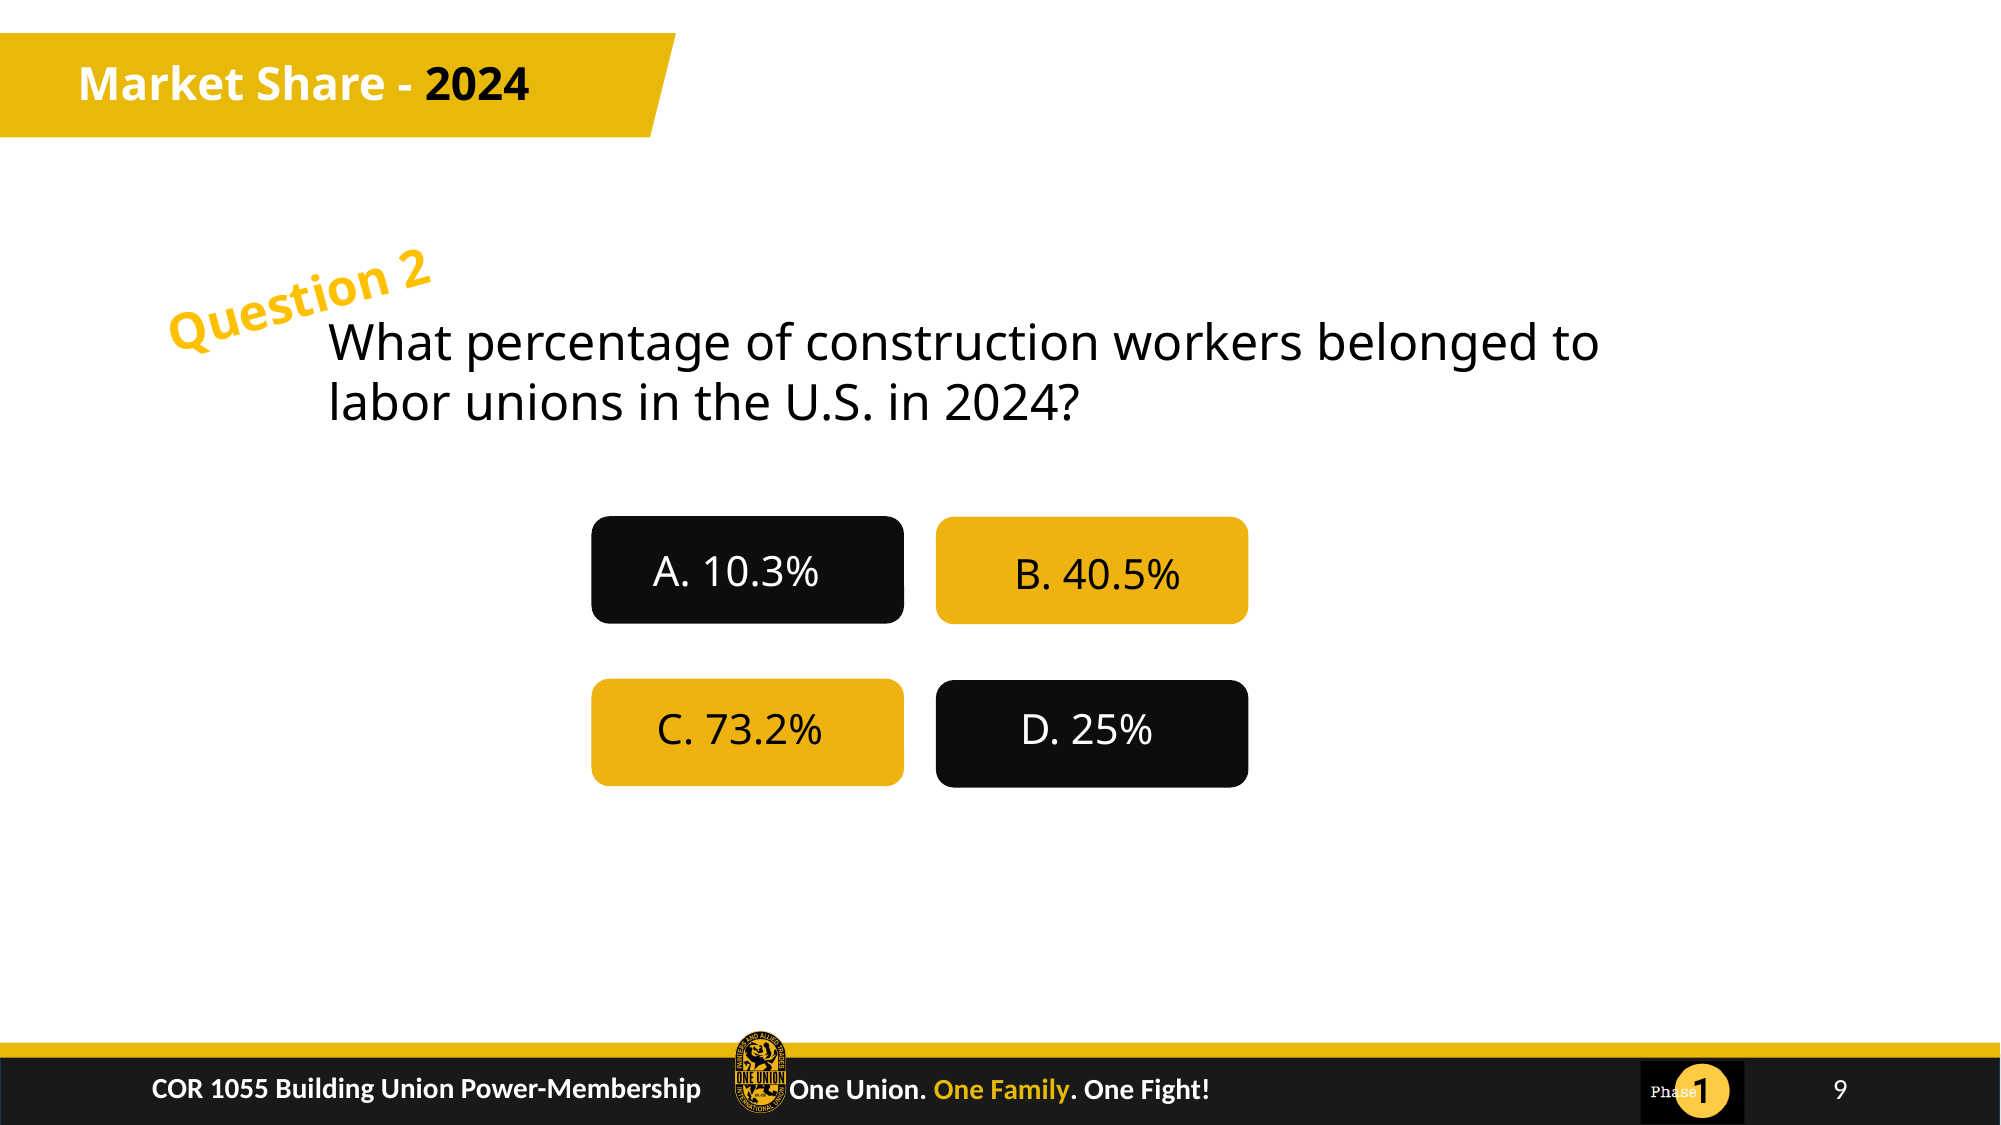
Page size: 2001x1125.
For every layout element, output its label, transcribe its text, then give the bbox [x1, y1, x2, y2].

text_box [590, 677, 906, 788]
text_box A. 10.3% [638, 537, 858, 603]
text_box C. 73.2% [641, 695, 862, 761]
picture [735, 1031, 786, 1057]
picture [1640, 1061, 1745, 1124]
text_box COR 1055 Building Union Power-Membership [137, 1057, 1808, 1117]
text_box Question 2 [144, 222, 453, 375]
text_box D. 25% [1005, 695, 1225, 761]
text_box [934, 679, 1250, 789]
text_box [934, 515, 1250, 626]
text_box [590, 515, 906, 625]
text_box What percentage of construction workers belonged to labor unions in the U.S. in 2024? [313, 303, 1723, 439]
text_box B. 40.5% [999, 540, 1219, 605]
title Market Share - 2024 [62, 0, 1788, 195]
